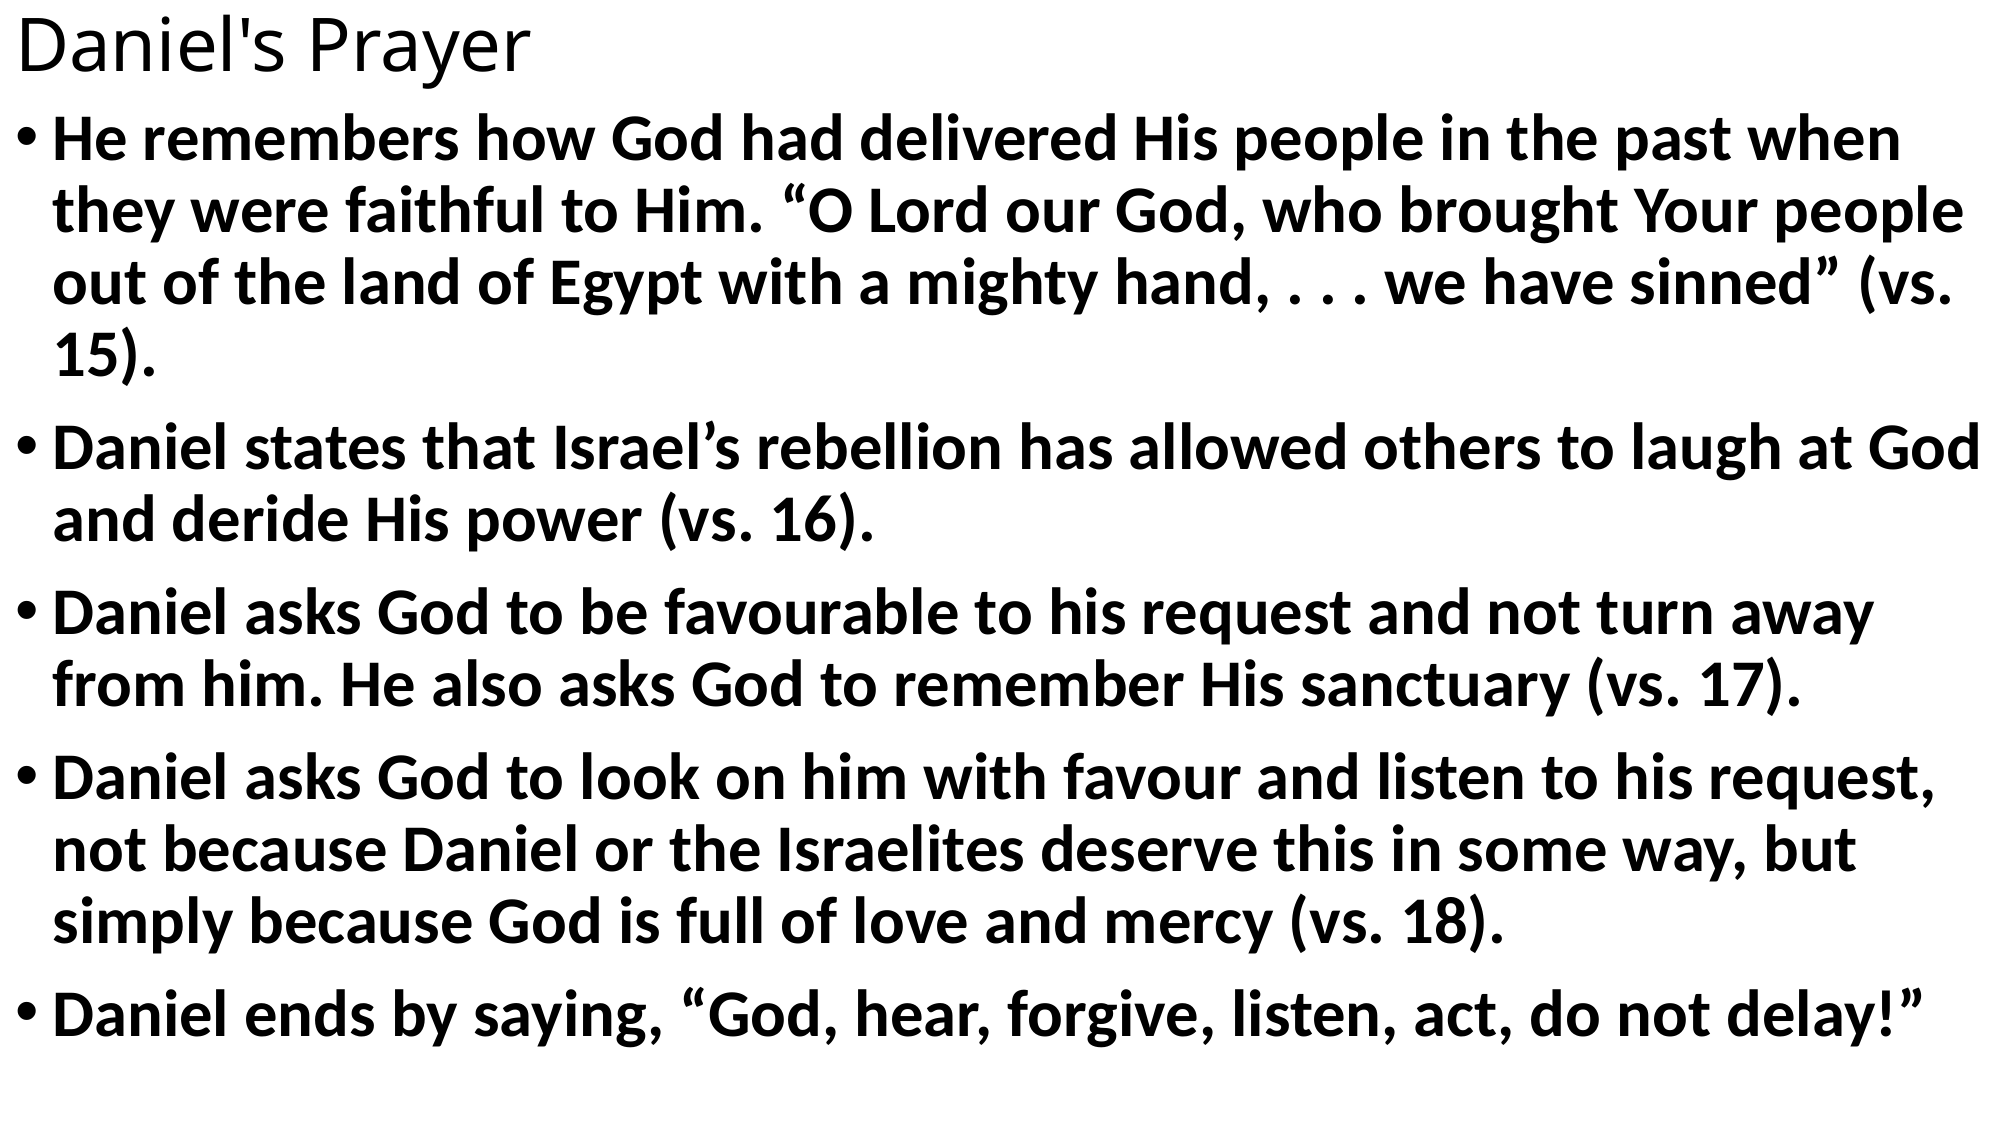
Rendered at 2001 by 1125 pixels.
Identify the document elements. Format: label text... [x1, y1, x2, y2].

title Daniel's Prayer [0, 0, 2000, 95]
list He remembers how God had delivered His people in the past when they were faithful to Him. “O Lord our God, who brought Your people out of the land of Egypt with a mighty hand, . . . we have sinned” (vs. 15). Daniel states that Israel’s rebellion has allowed others to laugh at God and deride His power (vs. 16). Daniel asks God to be favourable to his request and not turn away from him. He also asks God to remember His sanctuary (vs. 17). Daniel asks God to look on him with favour and listen to his request, not because Daniel or the Israelites deserve this in some way, but simply because God is full of love and mercy (vs. 18). Daniel ends by saying, “God, hear, forgive, listen, act, do not delay!” [0, 95, 2000, 1125]
